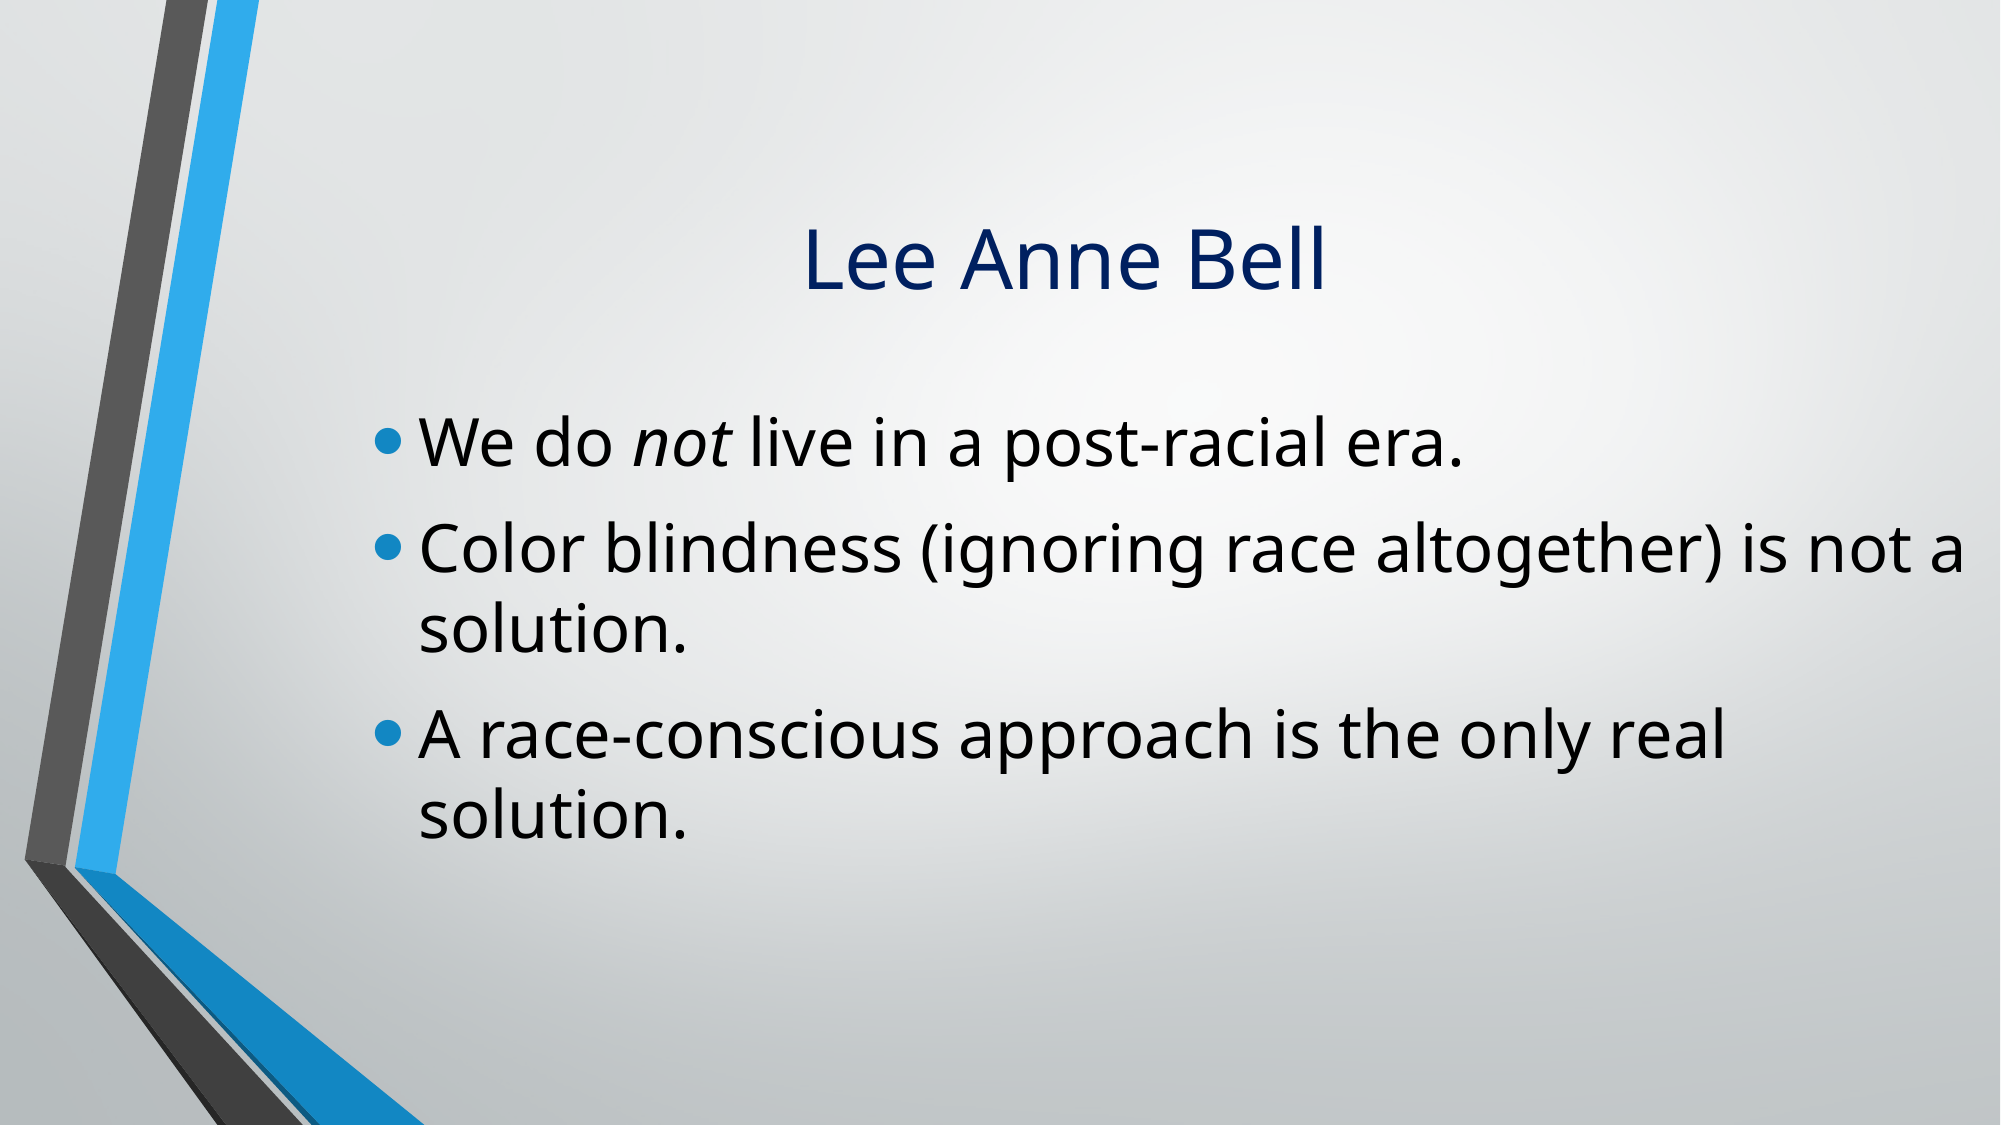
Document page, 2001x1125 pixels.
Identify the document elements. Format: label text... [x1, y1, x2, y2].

list We do not live in a post-racial era. Color blindness (ignoring race altogether) is not a solution. A race-conscious approach is the only real solution. [356, 369, 2000, 883]
title Lee Anne Bell [243, 112, 1887, 400]
